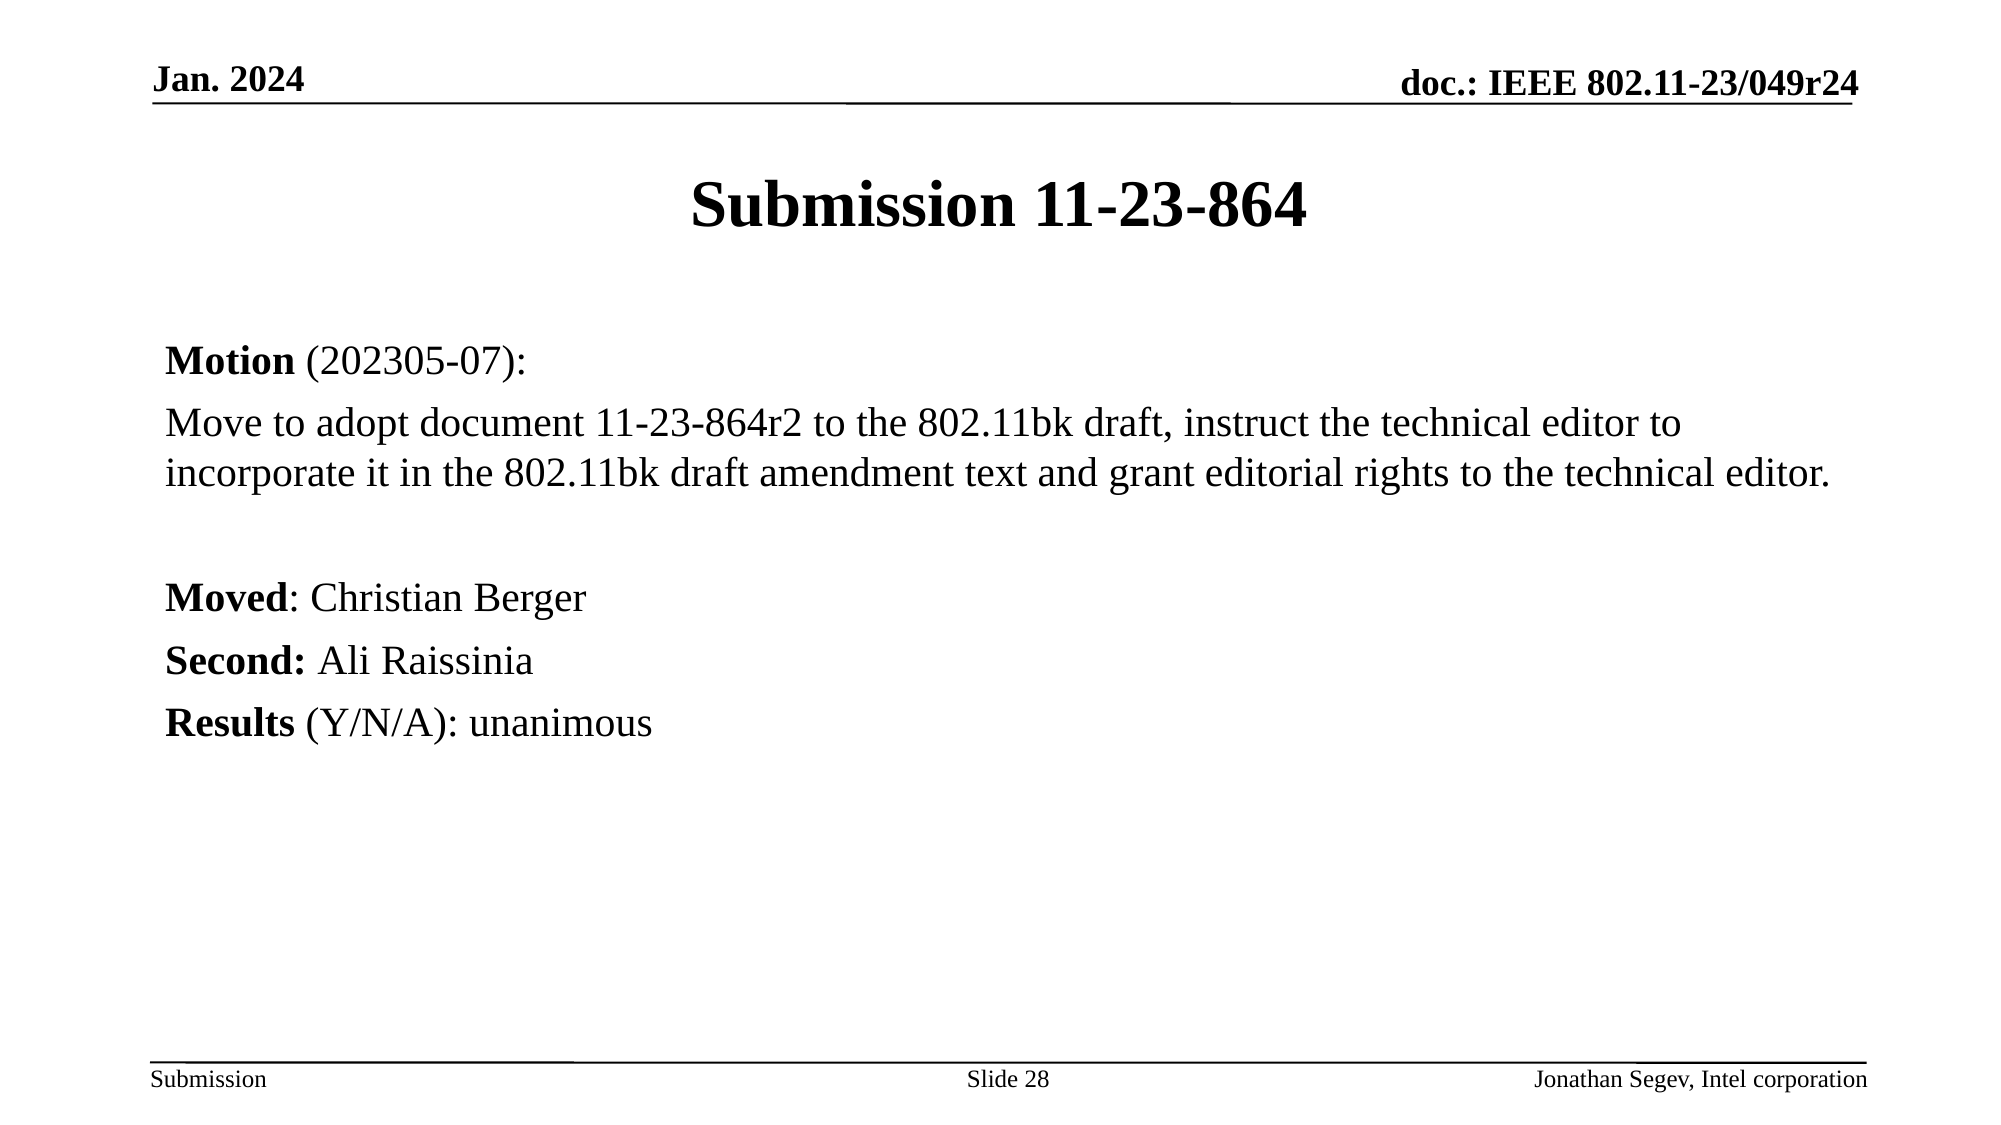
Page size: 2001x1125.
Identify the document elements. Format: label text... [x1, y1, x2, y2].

title Submission 11-23-864 [149, 112, 1850, 288]
footer Jonathan Segev, Intel corporation [1171, 1061, 1869, 1093]
list Motion (202305-07): Move to adopt document 11-23-864r2 to the 802.11bk draft, instruct the technical editor to incorporate it in the 802.11bk draft amendment text and grant editorial rights to the technical editor. Moved: Christian Berger Second: Ali Raissinia Results (Y/N/A): unanimous [149, 324, 1850, 1000]
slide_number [152, 54, 563, 100]
slide_number Slide 28 [950, 1061, 1067, 1123]
